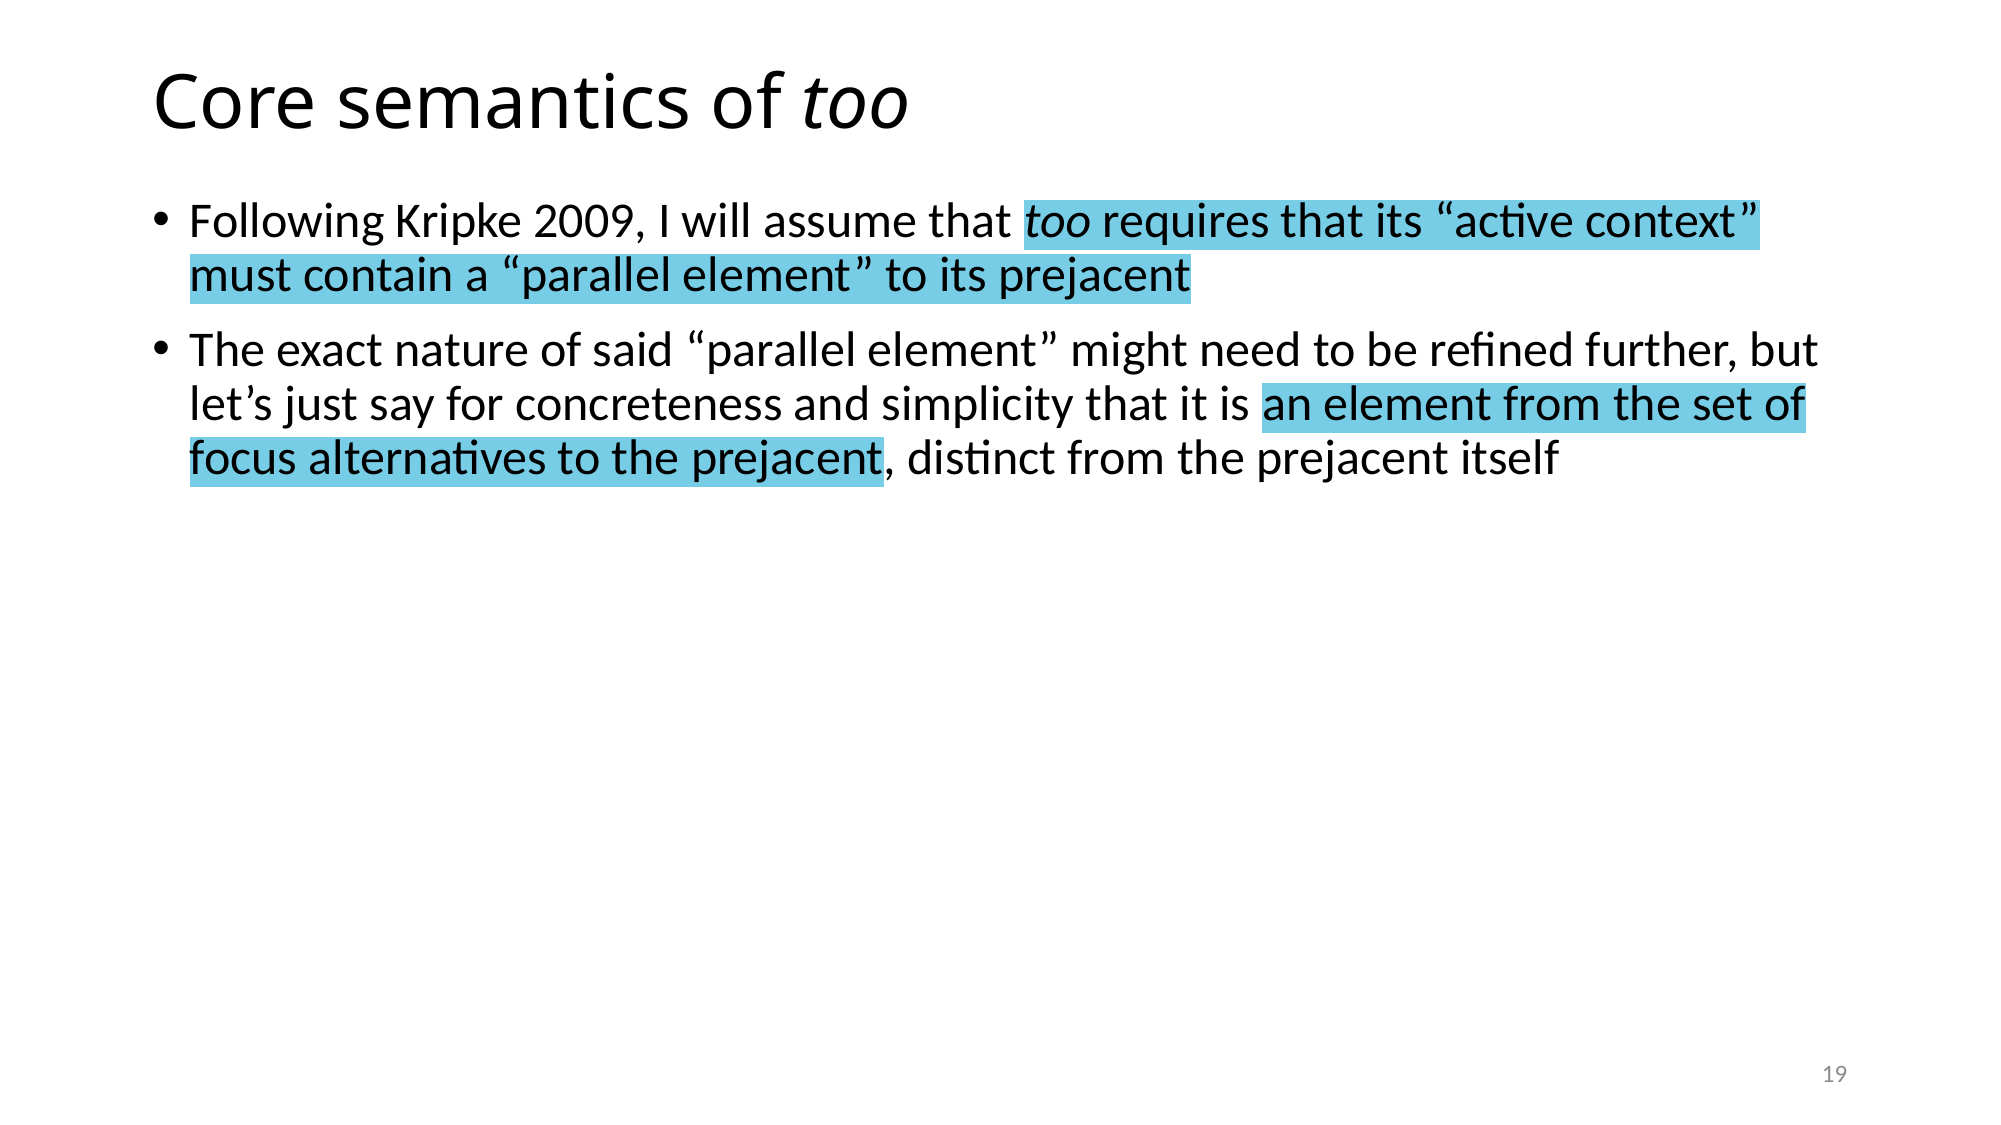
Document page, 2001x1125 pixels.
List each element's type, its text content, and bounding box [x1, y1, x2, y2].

title Core semantics of too [137, 22, 1863, 186]
list Following Kripke 2009, I will assume that too requires that its “active context” must contain a “parallel element” to its prejacent The exact nature of said “parallel element” might need to be refined further, but let’s just say for concreteness and simplicity that it is an element from the set of focus alternatives to the prejacent, distinct from the prejacent itself [137, 186, 1863, 1014]
slide_number 19 [1412, 1042, 1863, 1103]
